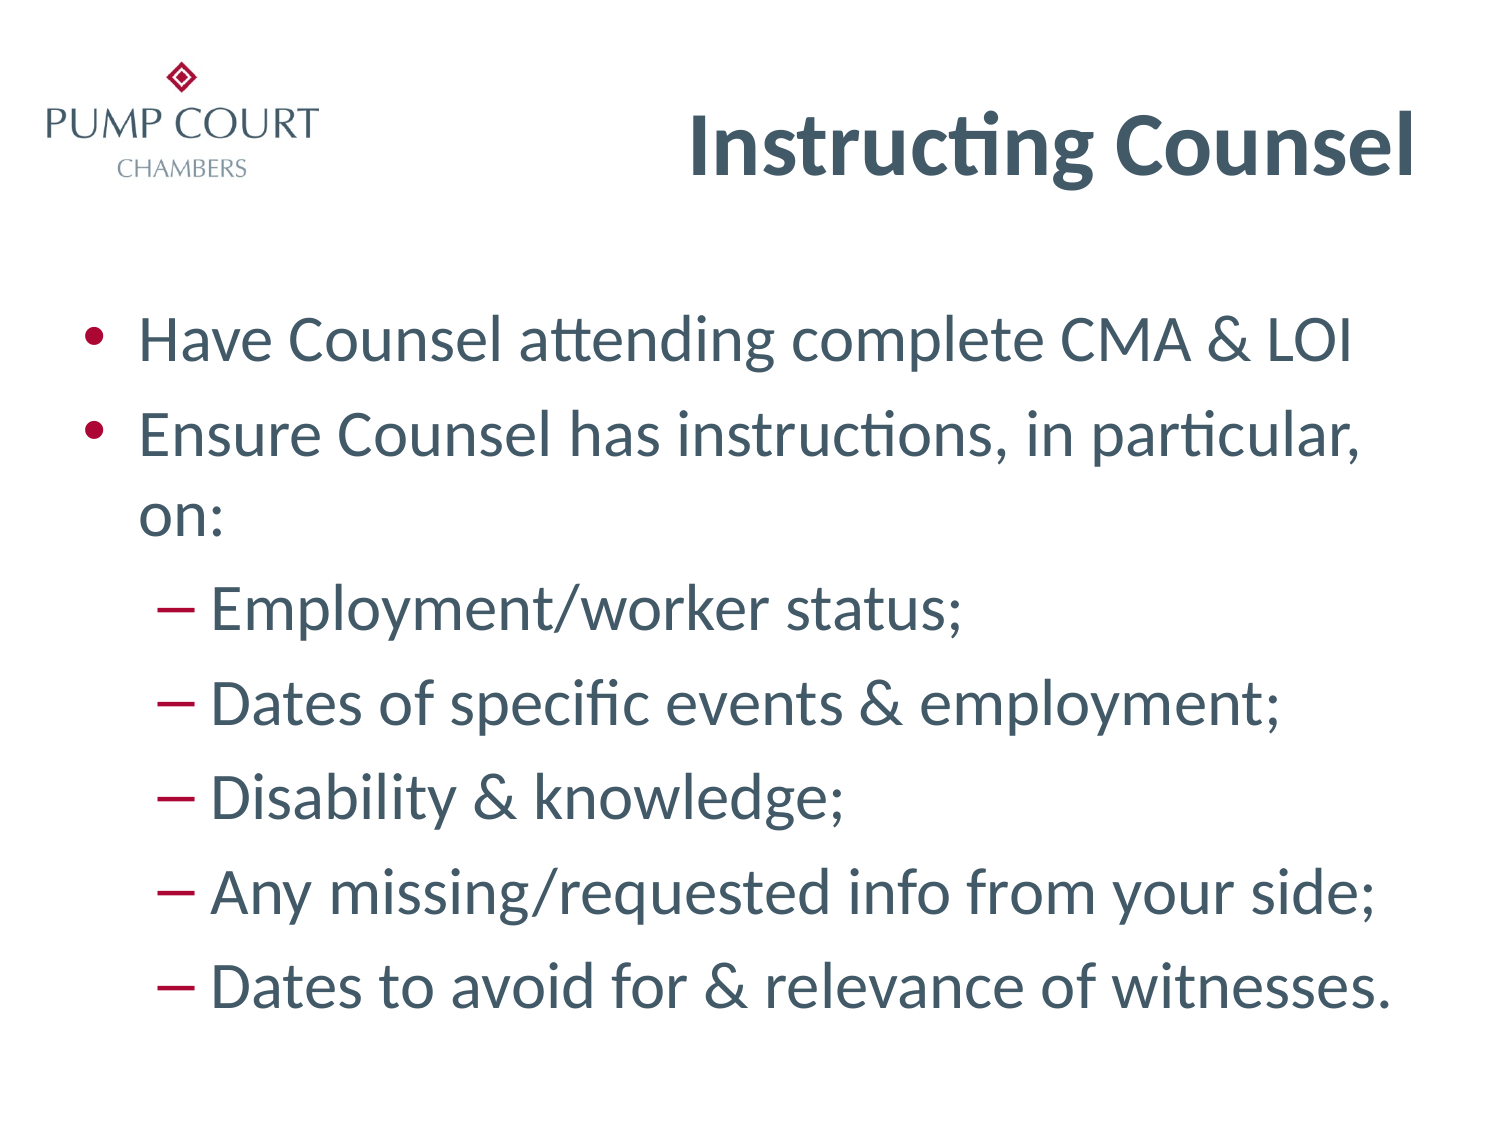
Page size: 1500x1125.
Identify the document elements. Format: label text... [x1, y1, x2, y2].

list Have Counsel attending complete CMA & LOI Ensure Counsel has instructions, in particular, on: Employment/worker status; Dates of specific events & employment; Disability & knowledge; Any missing/requested info from your side; Dates to avoid for & relevance of witnesses. [75, 287, 1425, 1125]
picture [41, 54, 75, 184]
title Instructing Counsel [75, 15, 1425, 263]
